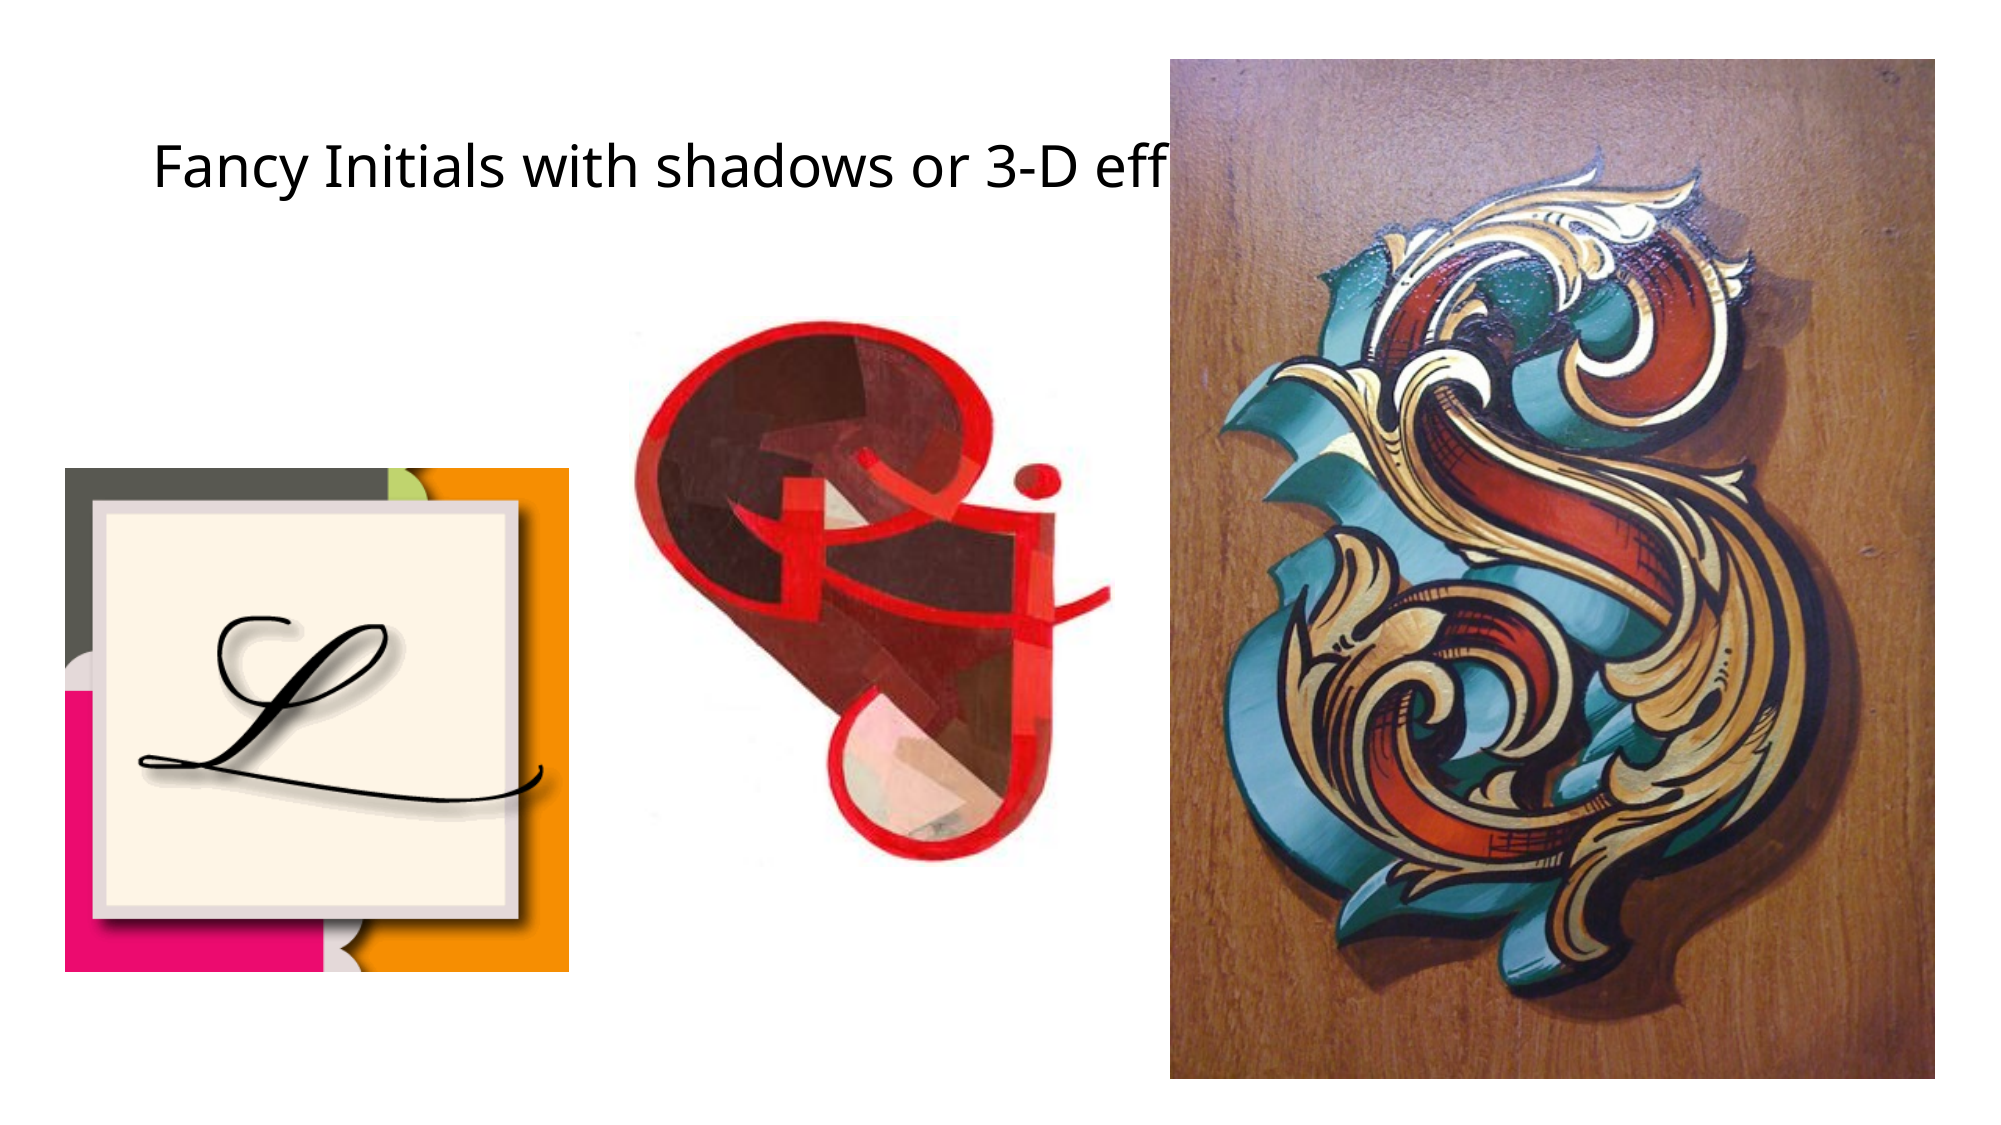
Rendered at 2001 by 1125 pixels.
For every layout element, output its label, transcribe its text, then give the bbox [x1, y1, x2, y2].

picture [629, 316, 1115, 867]
title Fancy Initials with shadows or 3-D effects [137, 59, 1170, 278]
picture [1170, 59, 1935, 1079]
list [65, 468, 569, 972]
